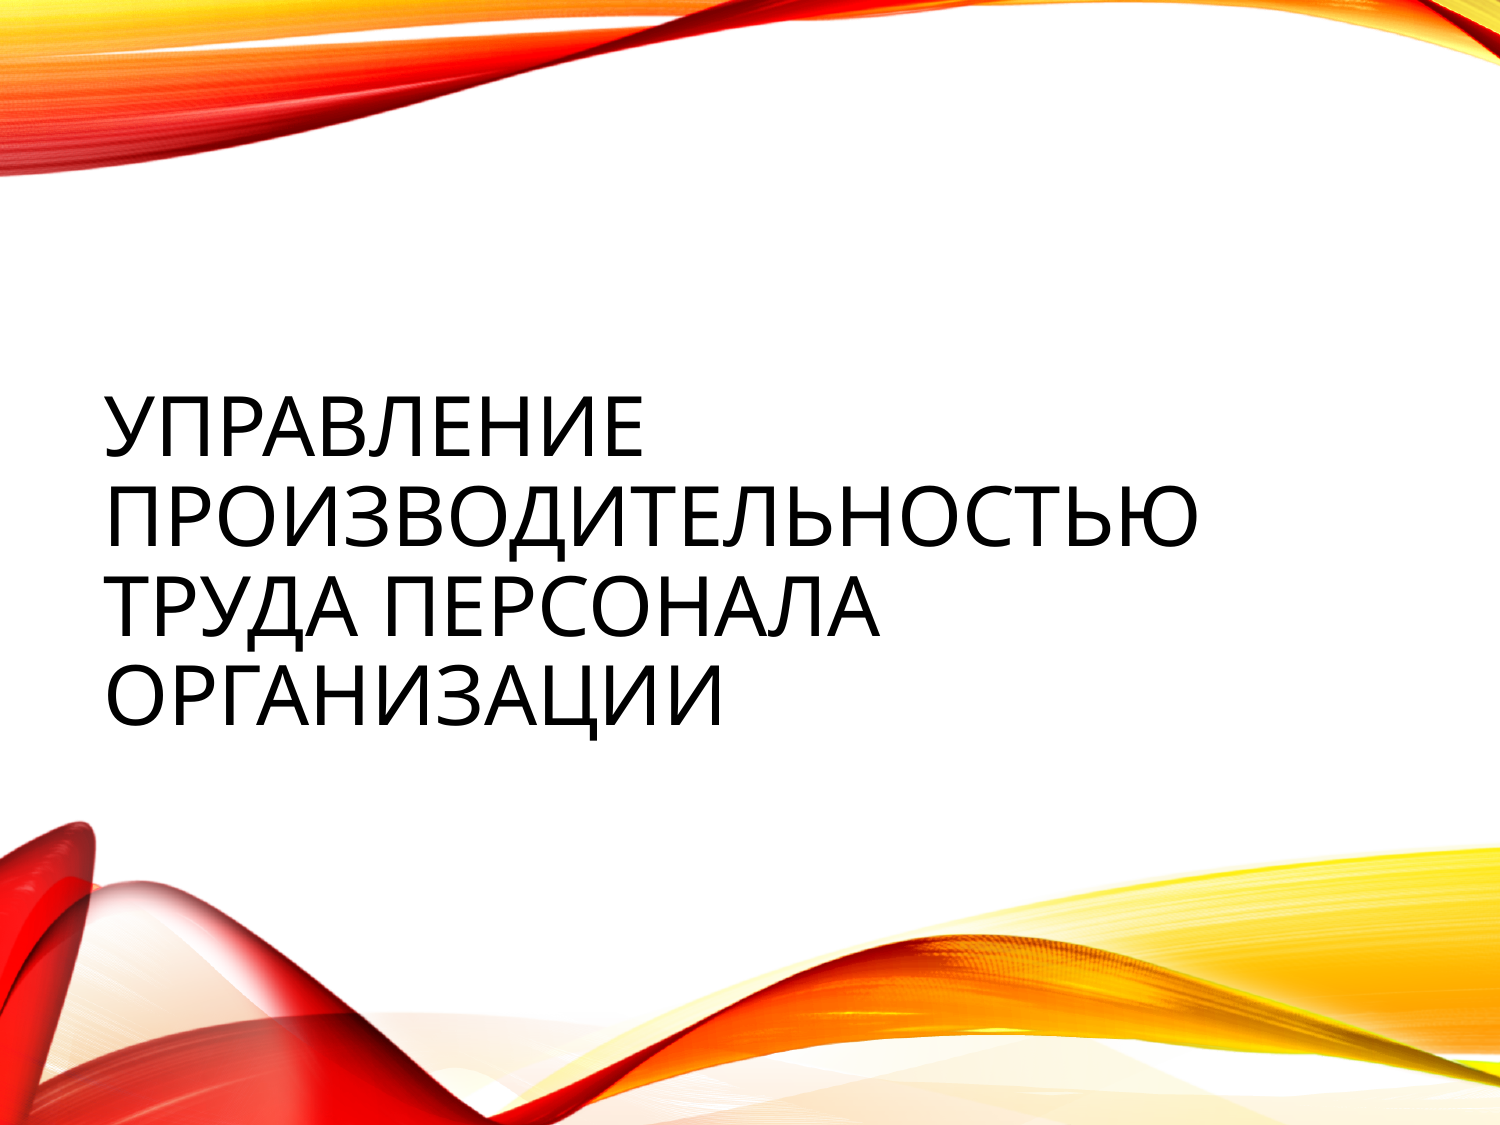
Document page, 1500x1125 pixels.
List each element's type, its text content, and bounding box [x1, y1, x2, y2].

title Управление производительностью труда персонала организации [88, 295, 1436, 752]
picture [0, 0, 1500, 178]
picture [0, 819, 1500, 1125]
